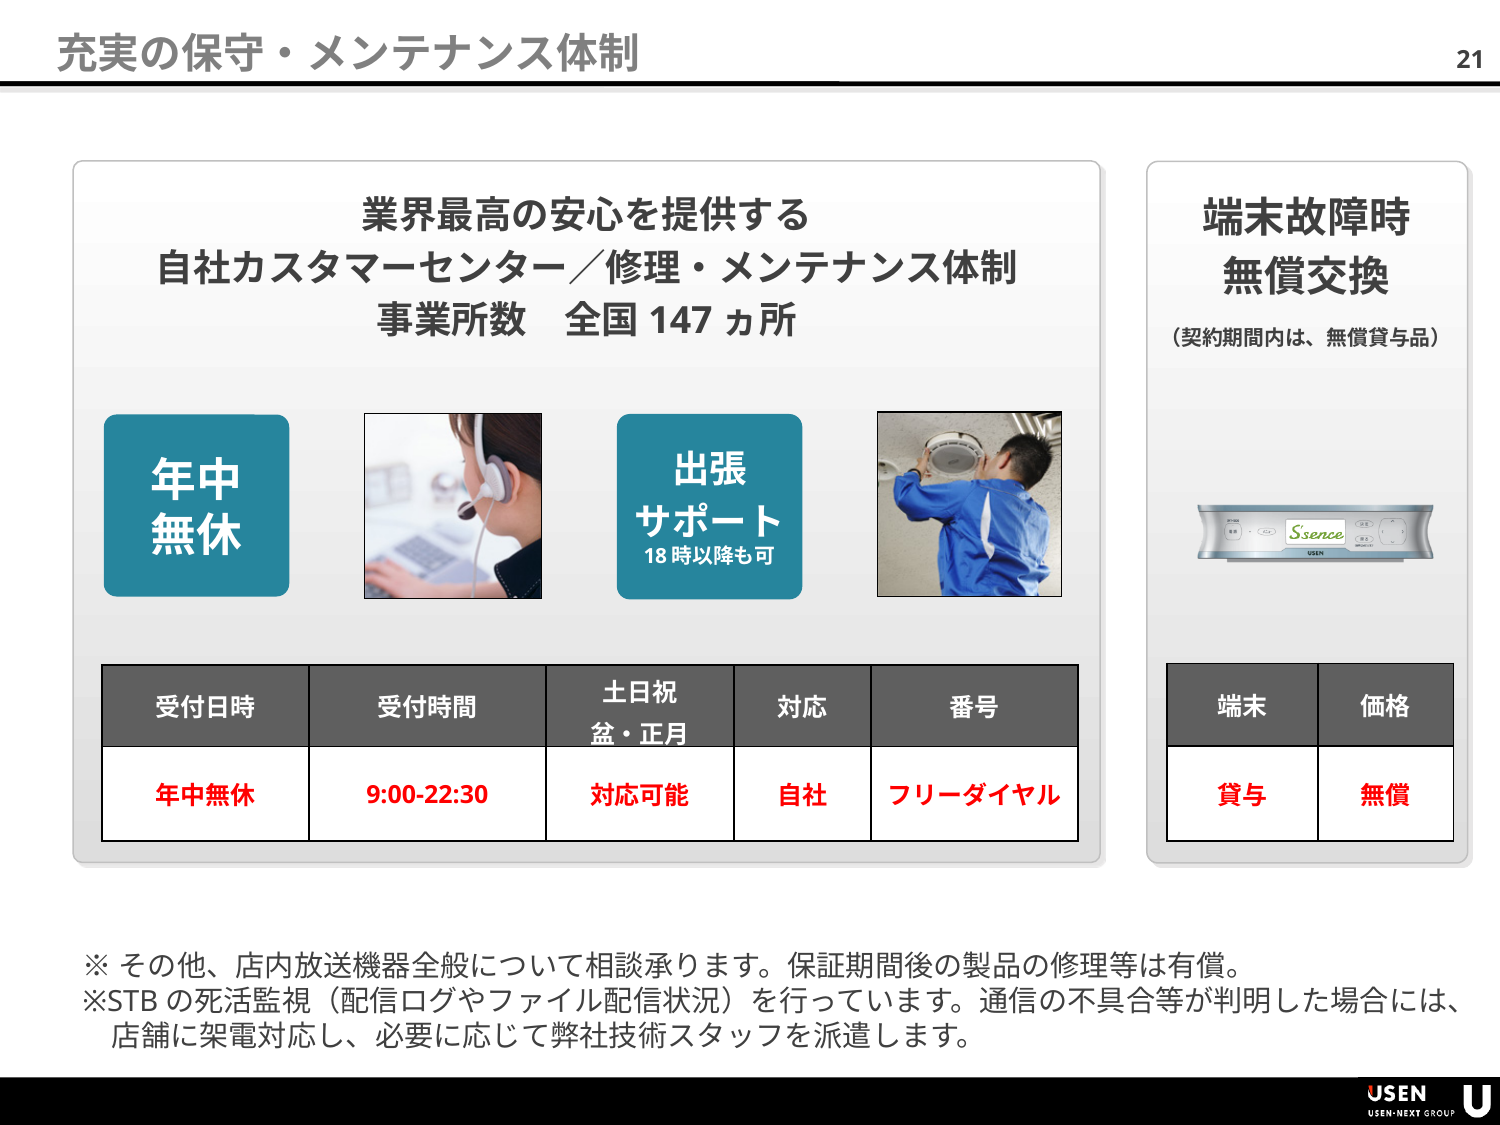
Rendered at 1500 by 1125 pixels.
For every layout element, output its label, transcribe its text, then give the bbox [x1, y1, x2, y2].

text_box 充実の保守・メンテナンス体制 [41, 19, 1306, 84]
table_header 受付時間 [310, 666, 545, 746]
table_header 受付日時 [103, 666, 308, 746]
text_box ※その他、店内放送機器全般について相談承ります。保証期間後の製品の修理等は有償。 ※STBの死活監視（配信ログやファイル配信状況）を行っています。通信の不具合等が判明した場合には、 店舗に架電対応し、必要に応じて弊社技術スタッフを派遣します。 [67, 940, 1468, 1060]
table_cell 自社 [735, 747, 870, 840]
table_header 端末 [1168, 664, 1317, 745]
text_box [1146, 161, 1468, 316]
picture [1359, 1077, 1500, 1125]
text_box 出張 サポート 18時以降も可 [616, 413, 803, 600]
picture [365, 414, 541, 598]
table_cell 年中無休 [103, 747, 308, 840]
table_cell フリーダイヤル [872, 747, 1077, 840]
text_box 業界最高の安心を提供する 自社カスタマーセンター／修理・メンテナンス体制 事業所数 全国147ヵ所 [78, 184, 1095, 349]
table_cell 対応可能 [547, 747, 733, 840]
table_cell 無償 [1319, 747, 1453, 840]
table_header 対応 [735, 666, 870, 746]
text_box [1146, 357, 1468, 863]
text_box [73, 160, 1101, 863]
text_box 年中 無休 [103, 413, 290, 598]
text_box （契約期間内は、無償貸与品） [1089, 316, 1500, 357]
table_header 価格 [1319, 664, 1453, 745]
text_box 端末故障時 無償交換 [1150, 183, 1463, 307]
table_header 土日祝 盆・正月 [547, 666, 733, 746]
table_cell 9:00-22:30 [310, 747, 545, 840]
table_header 番号 [872, 666, 1077, 746]
text_box [558, 358, 959, 659]
picture [878, 412, 1061, 596]
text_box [1180, 488, 1434, 563]
table_cell 貸与 [1168, 747, 1317, 840]
